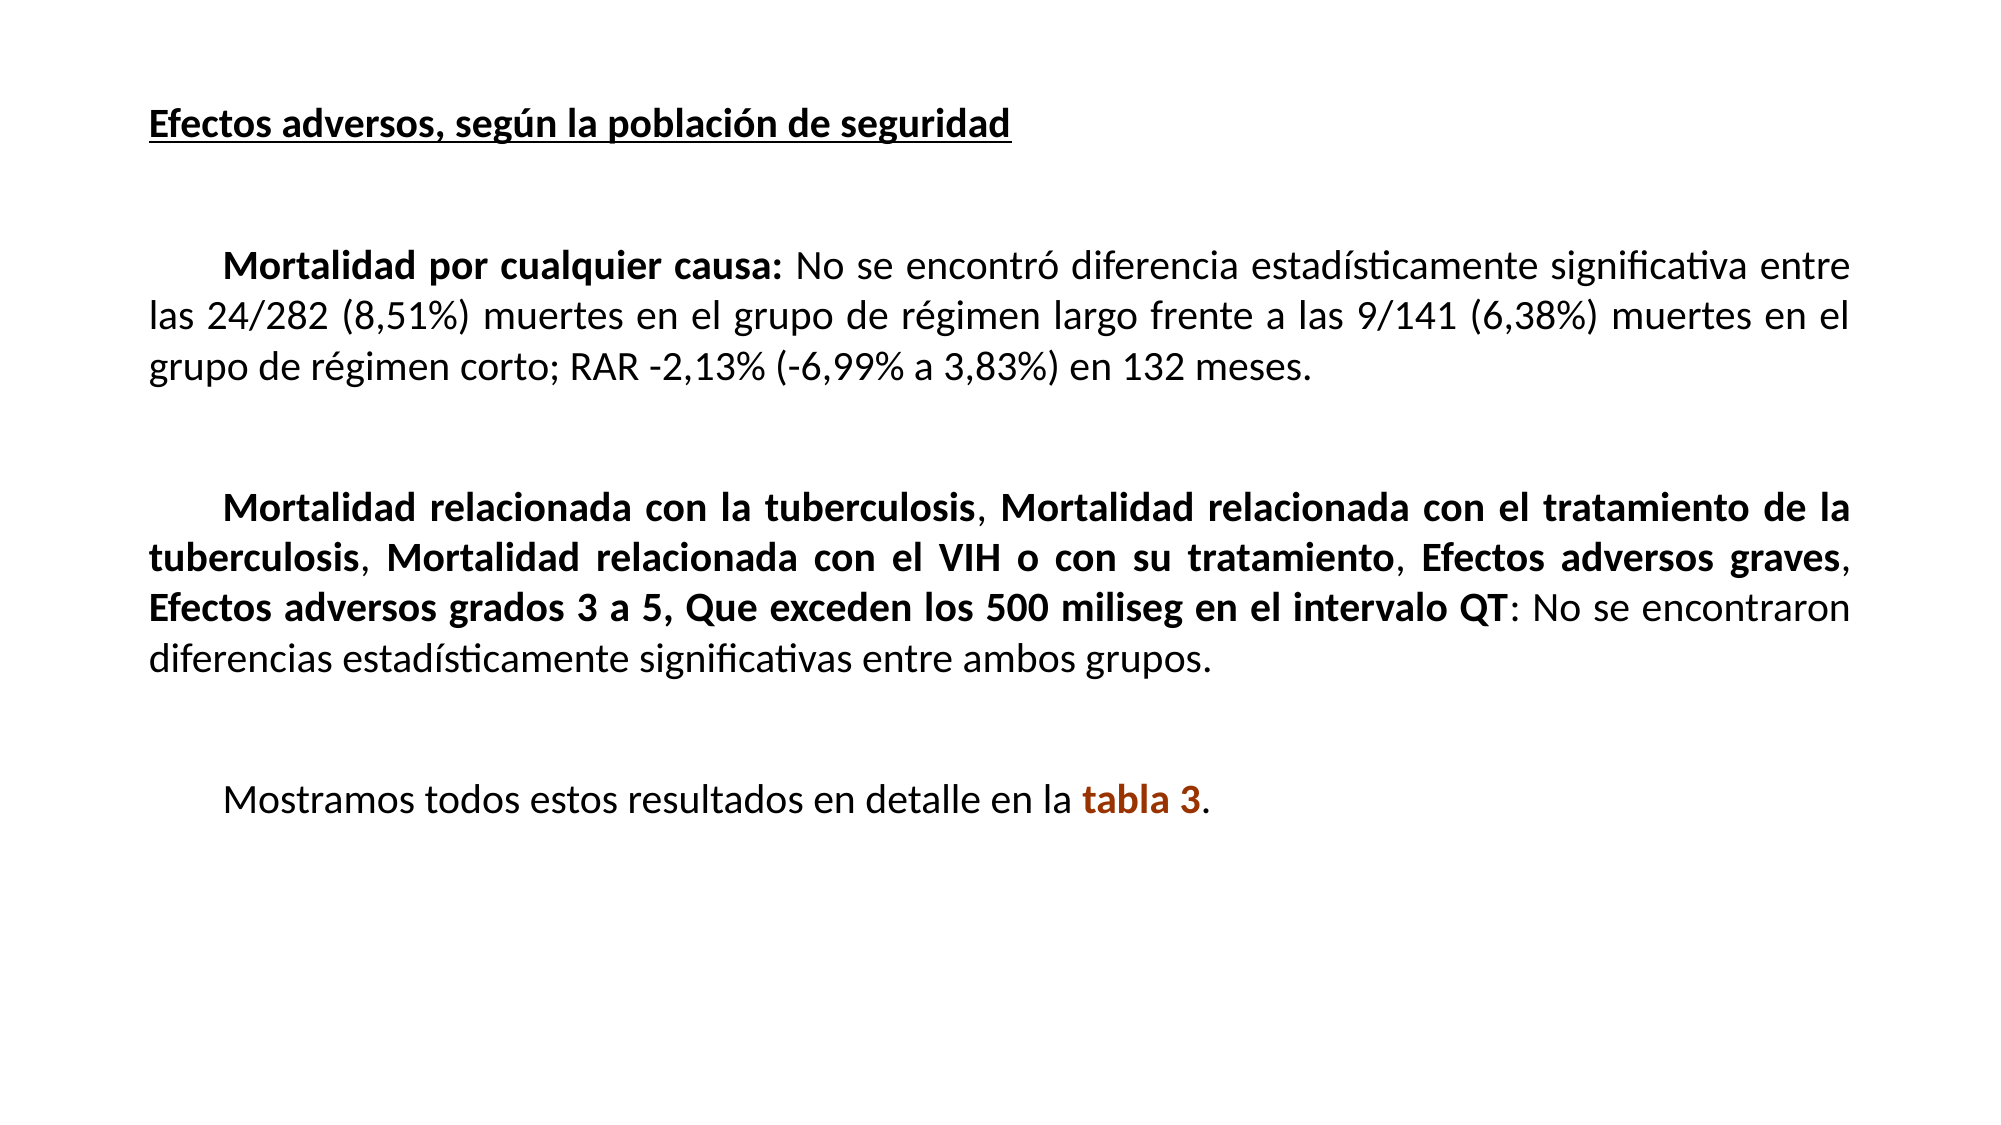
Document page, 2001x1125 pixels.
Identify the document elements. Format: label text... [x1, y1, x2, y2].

subtitle Efectos adversos, según la población de seguridad Mortalidad por cualquier causa: No se encontró diferencia estadísticamente significativa entre las 24/282 (8,51%) muertes en el grupo de régimen largo frente a las 9/141 (6,38%) muertes en el grupo de régimen corto; RAR -2,13% (-6,99% a 3,83%) en 132 meses. Mortalidad relacionada con la tuberculosis, Mortalidad relacionada con el tratamiento de la tuberculosis, Mortalidad relacionada con el VIH o con su tratamiento, Efectos adversos graves, Efectos adversos grados 3 a 5, Que exceden los 500 miliseg en el intervalo QT: No se encontraron diferencias estadísticamente significativas entre ambos grupos. Mostramos todos estos resultados en detalle en la tabla 3. [133, 88, 1867, 1092]
